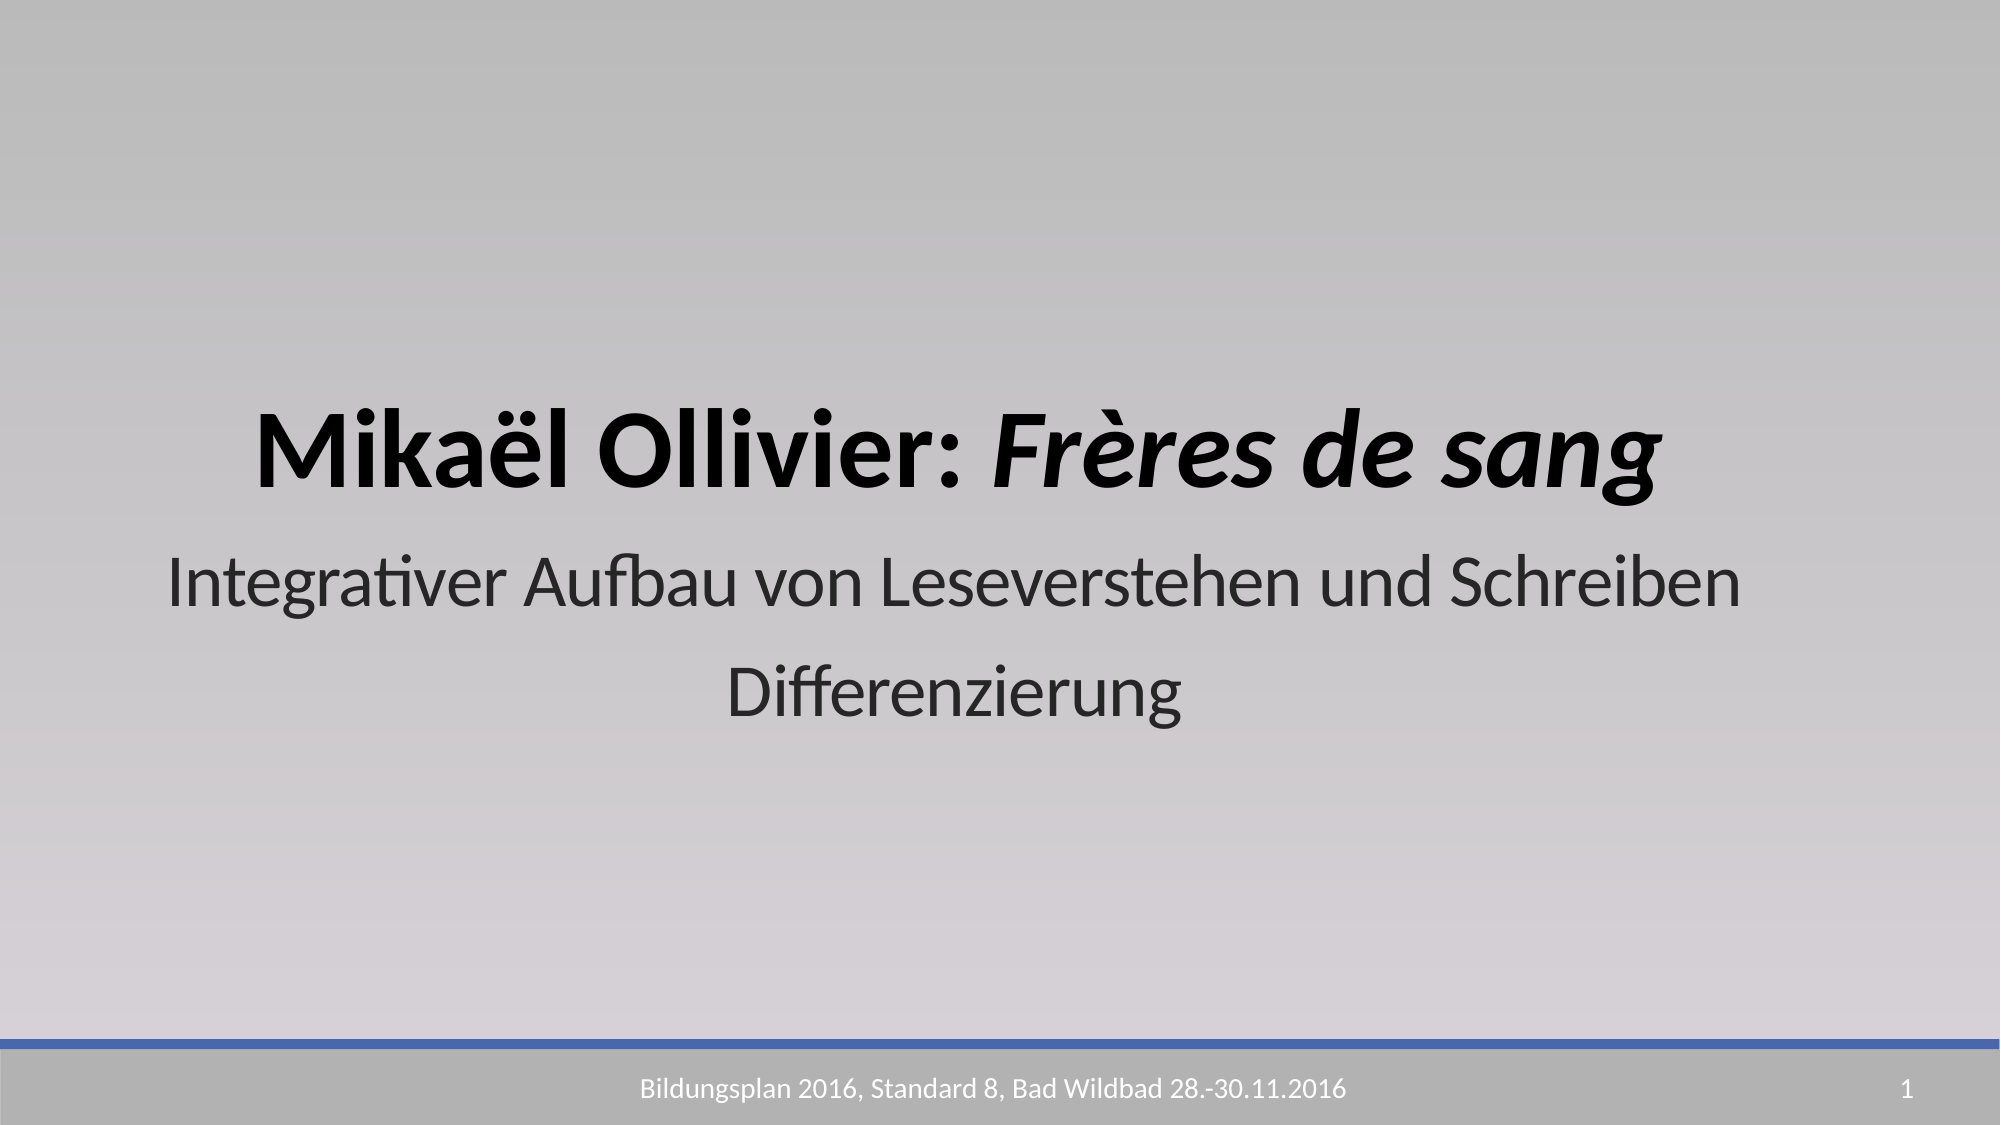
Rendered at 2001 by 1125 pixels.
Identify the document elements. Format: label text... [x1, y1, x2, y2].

subtitle Mikaël Ollivier: Frères de sang Integrativer Aufbau von Leseverstehen und Schreiben Differenzierung [77, 383, 1815, 615]
